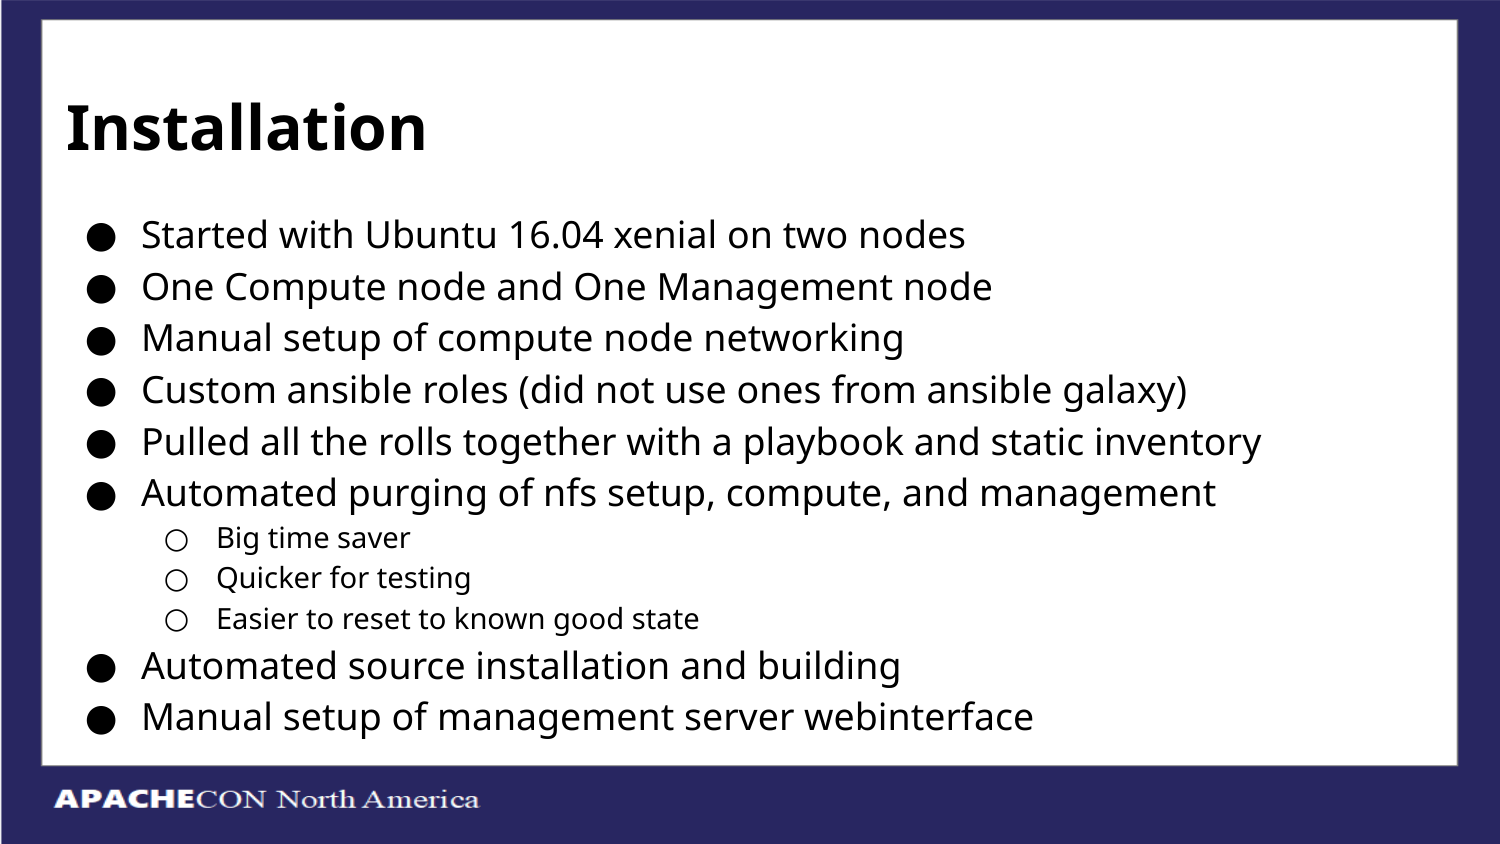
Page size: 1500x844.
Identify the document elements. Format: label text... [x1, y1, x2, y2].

picture [0, 0, 1500, 844]
title Installation [51, 72, 1449, 167]
list Started with Ubuntu 16.04 xenial on two nodes One Compute node and One Management node Manual setup of compute node networking Custom ansible roles (did not use ones from ansible galaxy) Pulled all the rolls together with a playbook and static inventory Automated purging of nfs setup, compute, and management Big time saver Quicker for testing Easier to reset to known good state Automated source installation and building Manual setup of management server webinterface [51, 189, 1449, 750]
